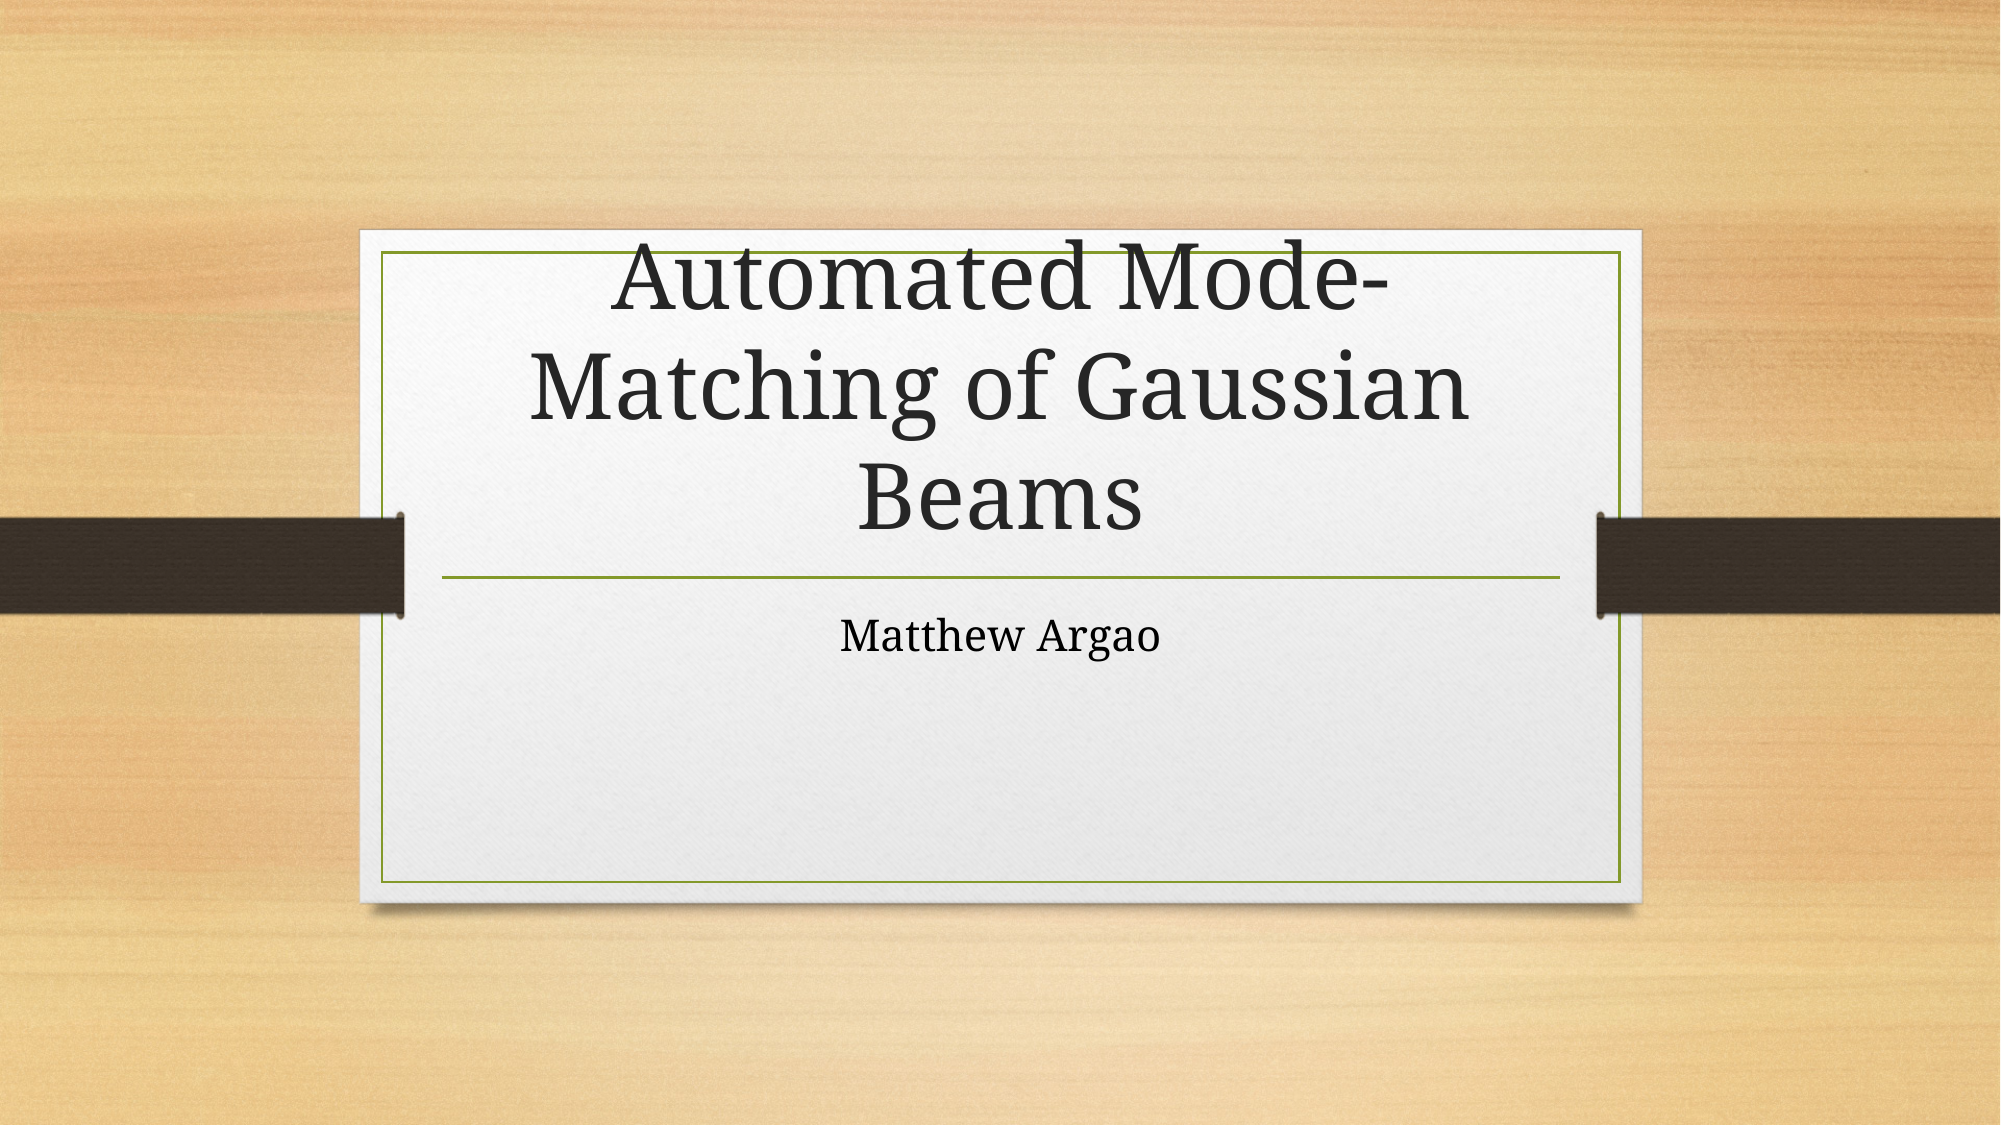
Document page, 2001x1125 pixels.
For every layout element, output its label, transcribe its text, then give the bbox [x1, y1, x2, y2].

subtitle Matthew Argao [441, 600, 1560, 817]
title Automated Mode-Matching of Gaussian Beams [441, 306, 1560, 556]
picture [0, 0, 2001, 1125]
